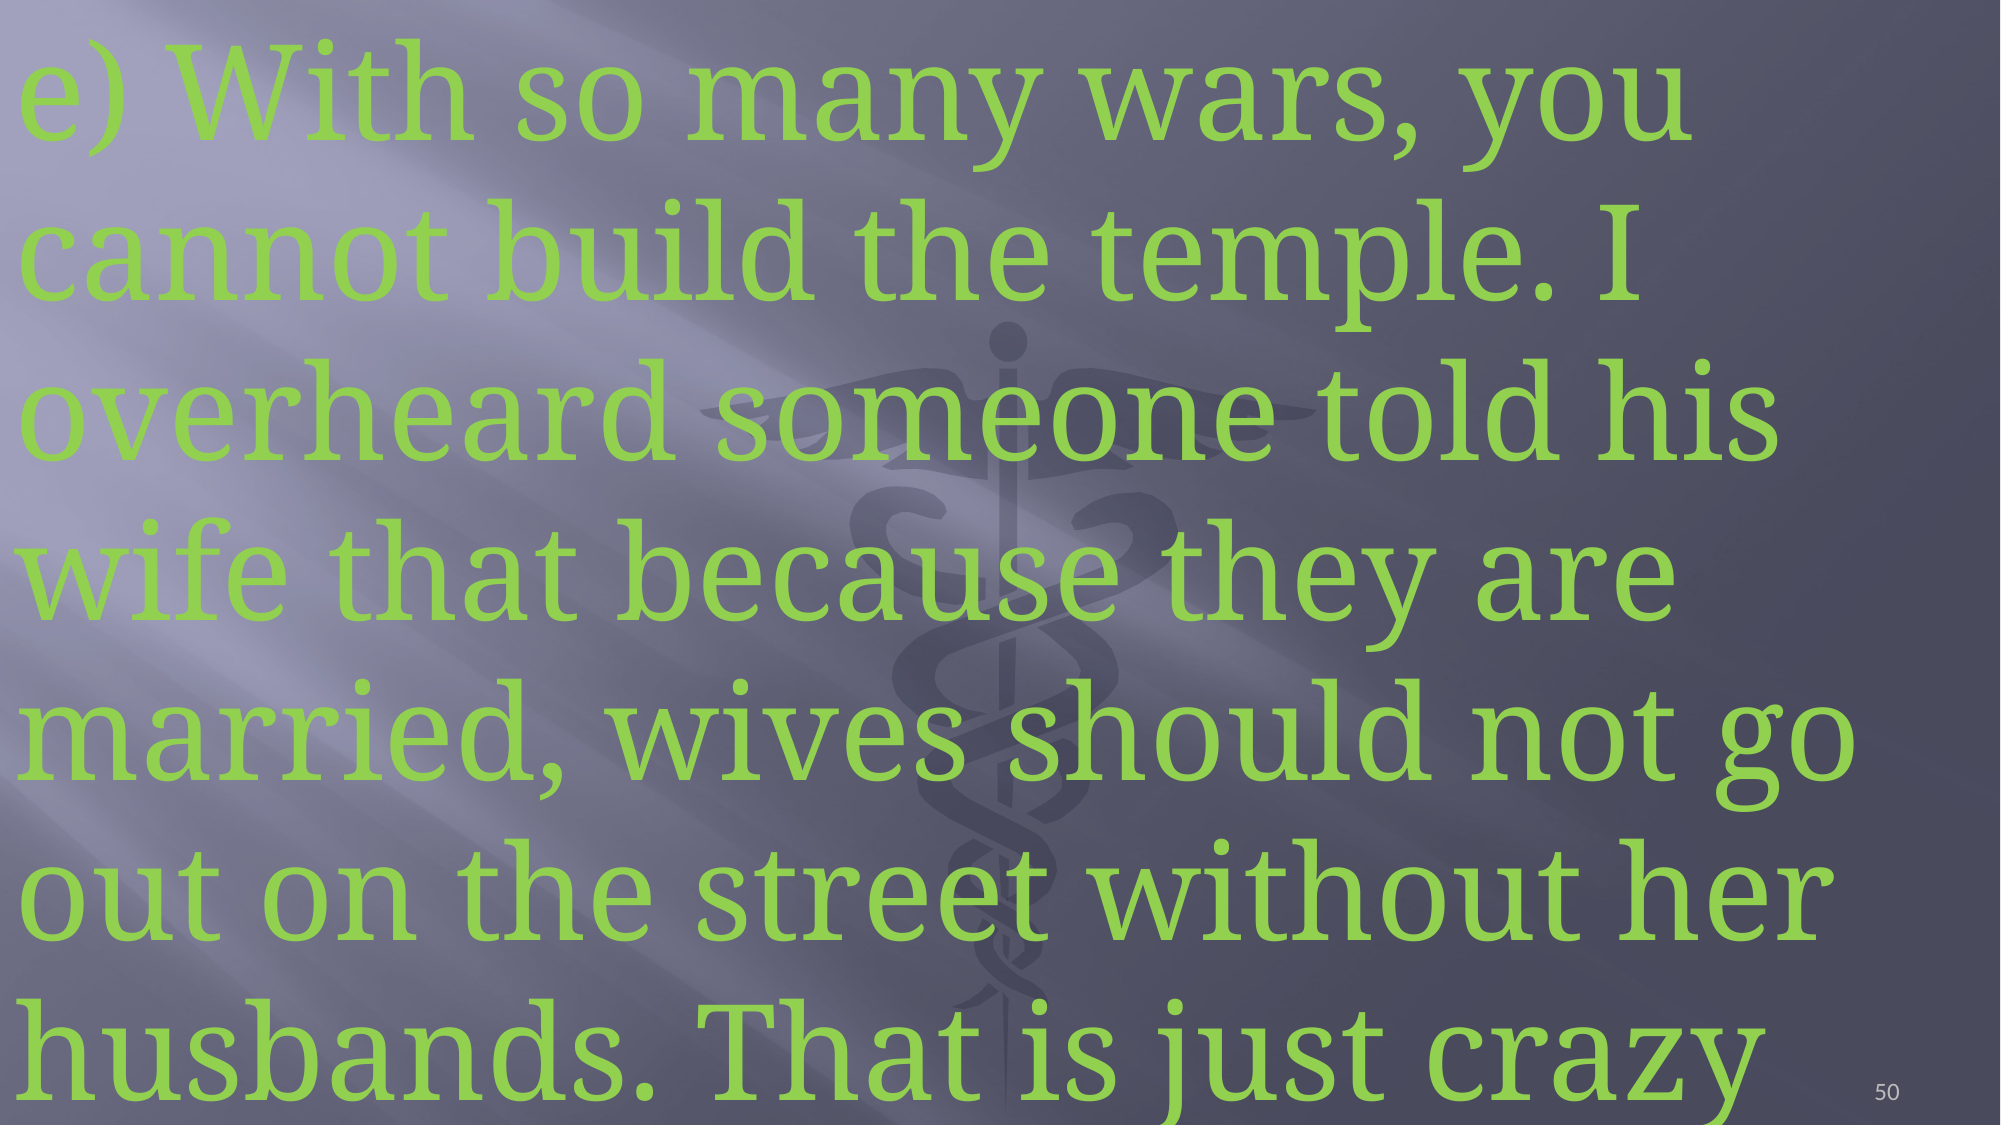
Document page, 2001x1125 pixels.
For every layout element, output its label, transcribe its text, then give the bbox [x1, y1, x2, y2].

text_box e) With so many wars, you cannot build the temple. I overheard someone told his wife that because they are married, wives should not go out on the street without her husbands. That is just crazy and insane [0, 0, 2000, 1125]
